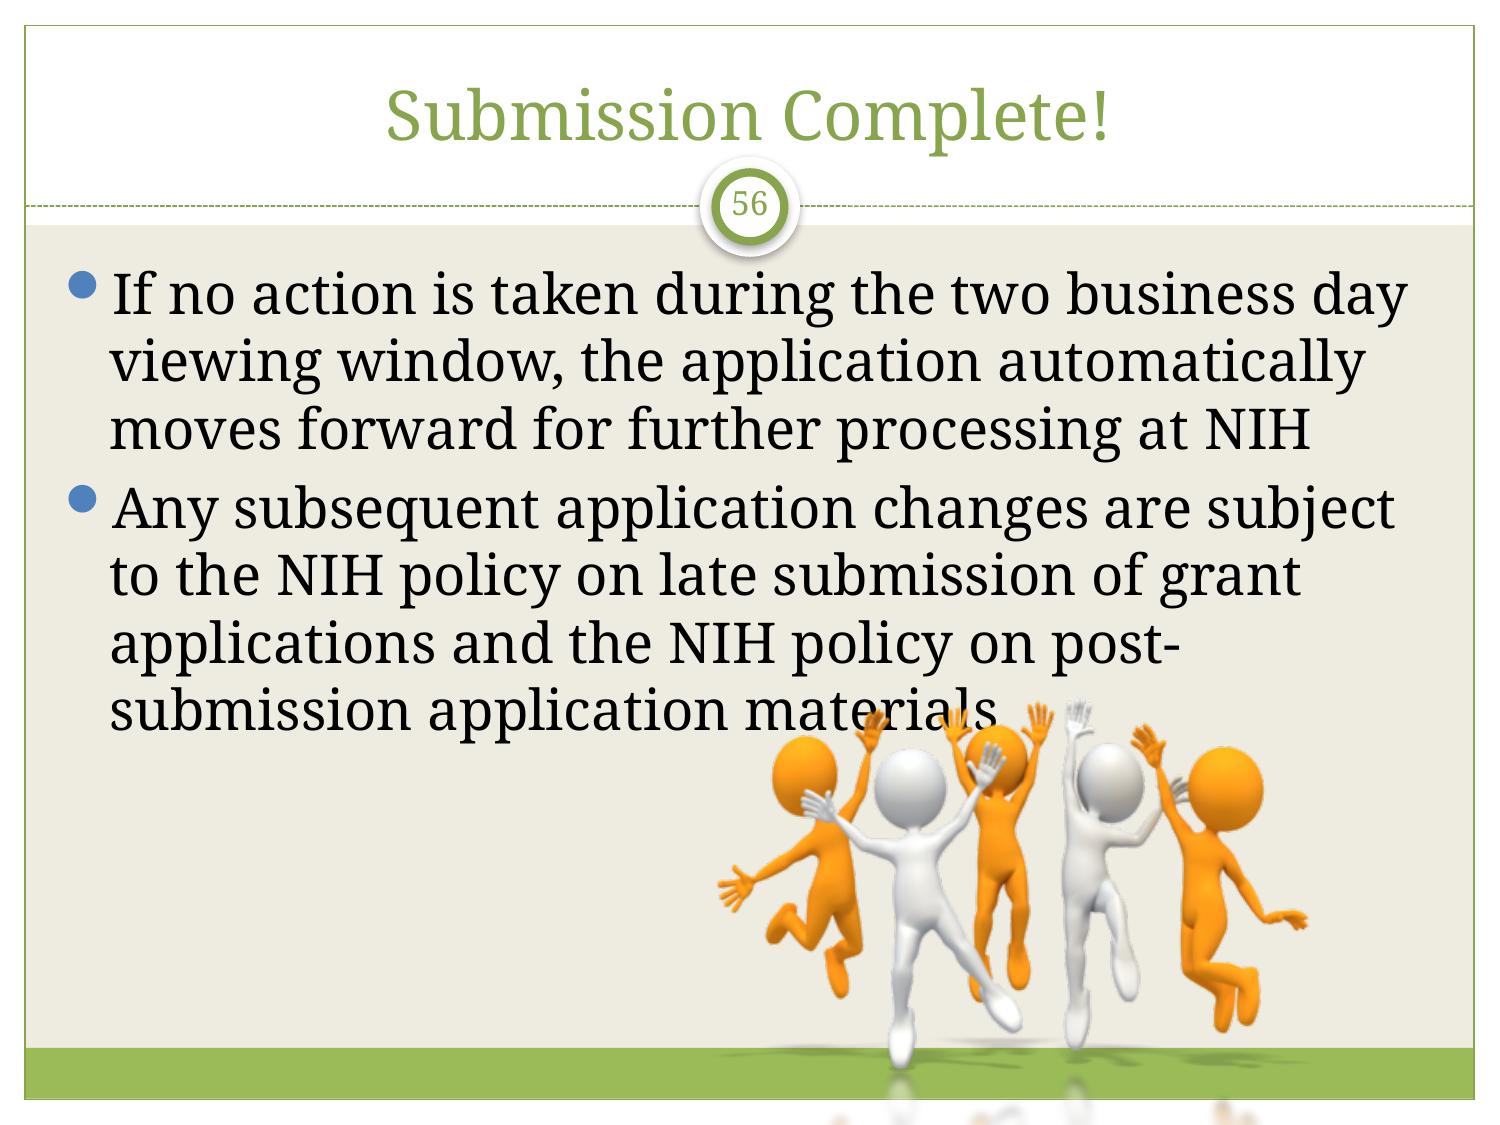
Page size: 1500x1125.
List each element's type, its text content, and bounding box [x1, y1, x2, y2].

picture [699, 695, 1325, 1125]
title Submission Complete! [49, 37, 1450, 162]
list If no action is taken during the two business day viewing window, the application automatically moves forward for further processing at NIH Any subsequent application changes are subject to the NIH policy on late submission of grant applications and the NIH policy on post-submission application materials [49, 250, 1445, 1001]
slide_number 56 [712, 168, 788, 241]
